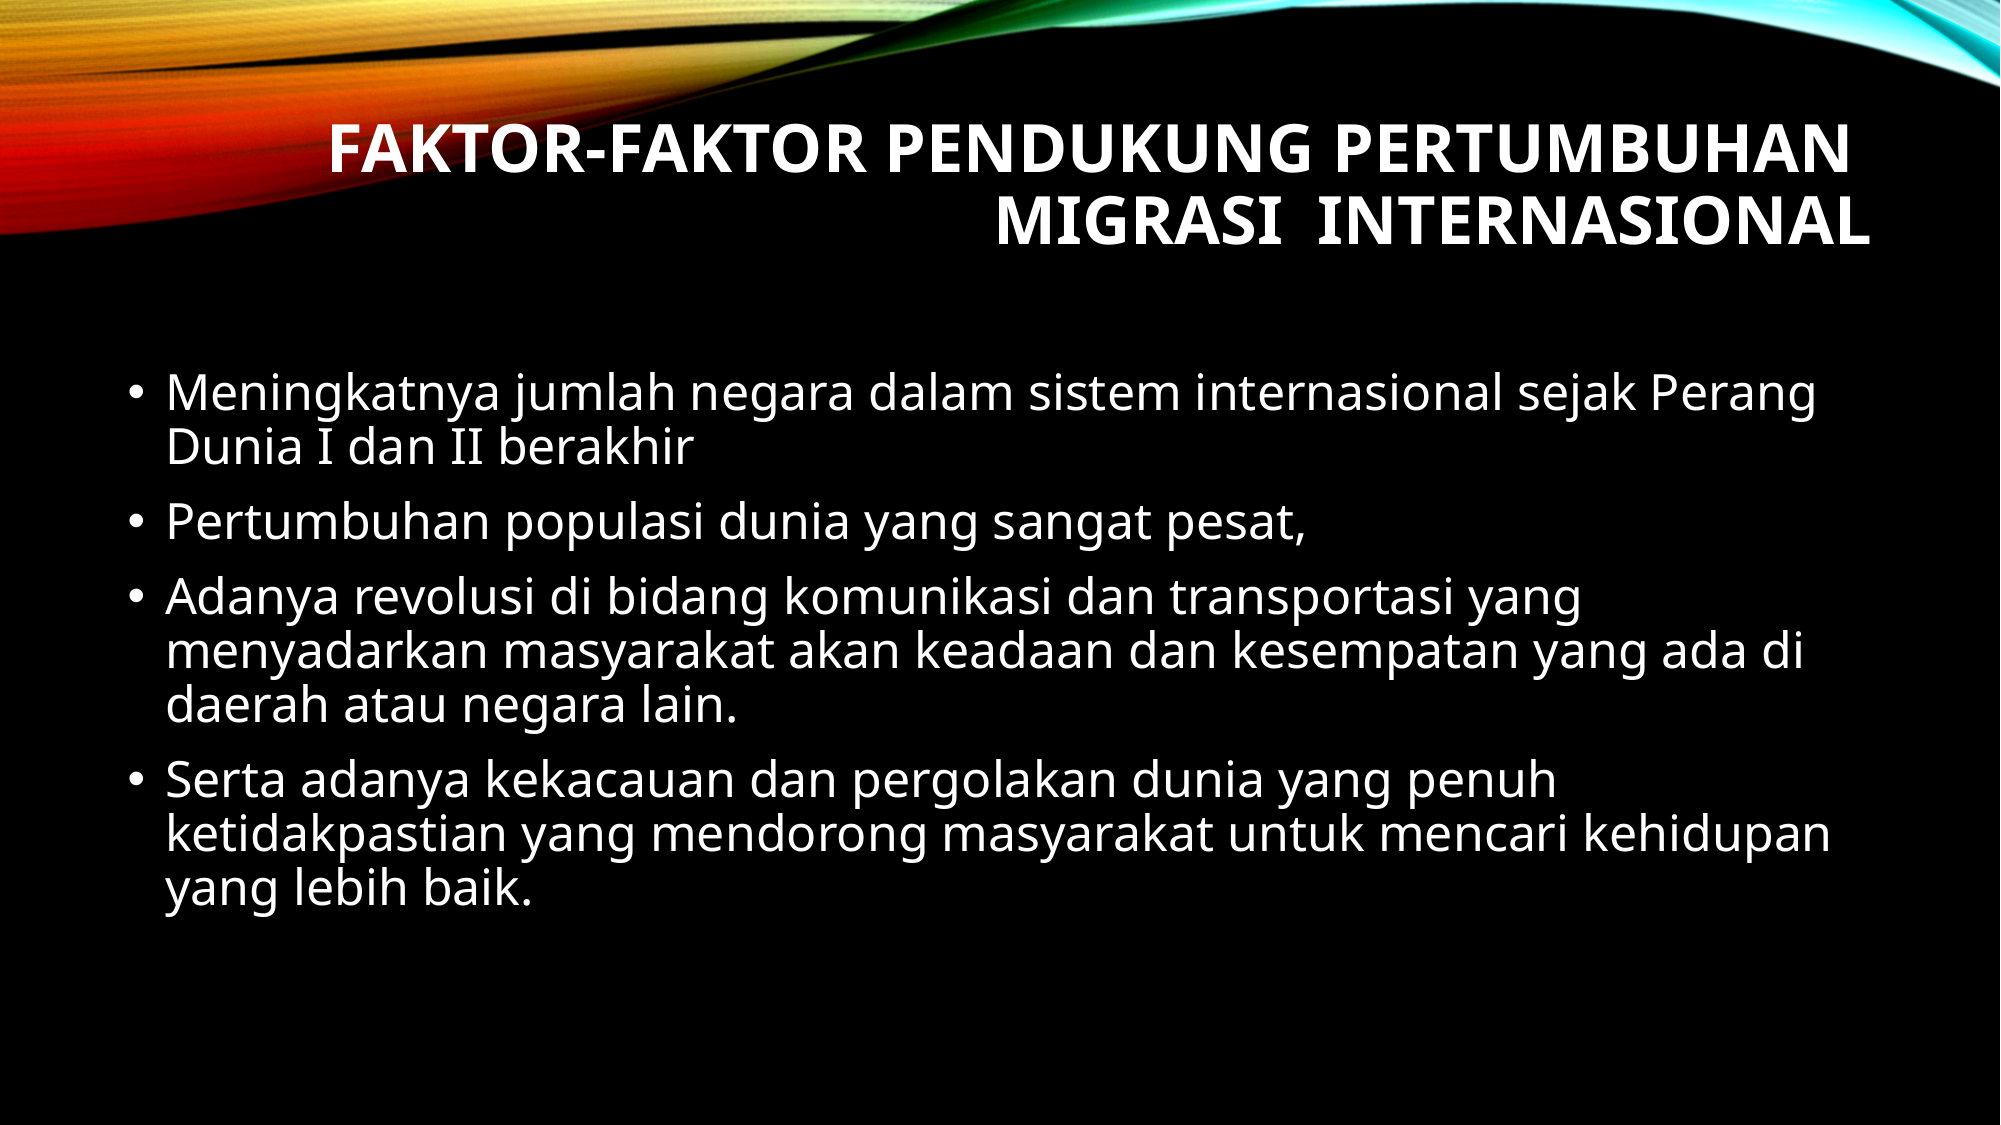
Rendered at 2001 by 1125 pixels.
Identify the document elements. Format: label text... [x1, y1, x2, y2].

title FAKTOR-FAKTOR PENDUKUNG PERTUMBUHAN MIGRASI INTERNASIONAL [188, 90, 1888, 284]
list Meningkatnya jumlah negara dalam sistem internasional sejak Perang Dunia I dan II berakhir Pertumbuhan populasi dunia yang sangat pesat, Adanya revolusi di bidang komunikasi dan transportasi yang menyadarkan masyarakat akan keadaan dan kesempatan yang ada di daerah atau negara lain. Serta adanya kekacauan dan pergolakan dunia yang penuh ketidakpastian yang mendorong masyarakat untuk mencari kehidupan yang lebih baik. [112, 360, 1888, 1021]
picture [0, 0, 2000, 237]
